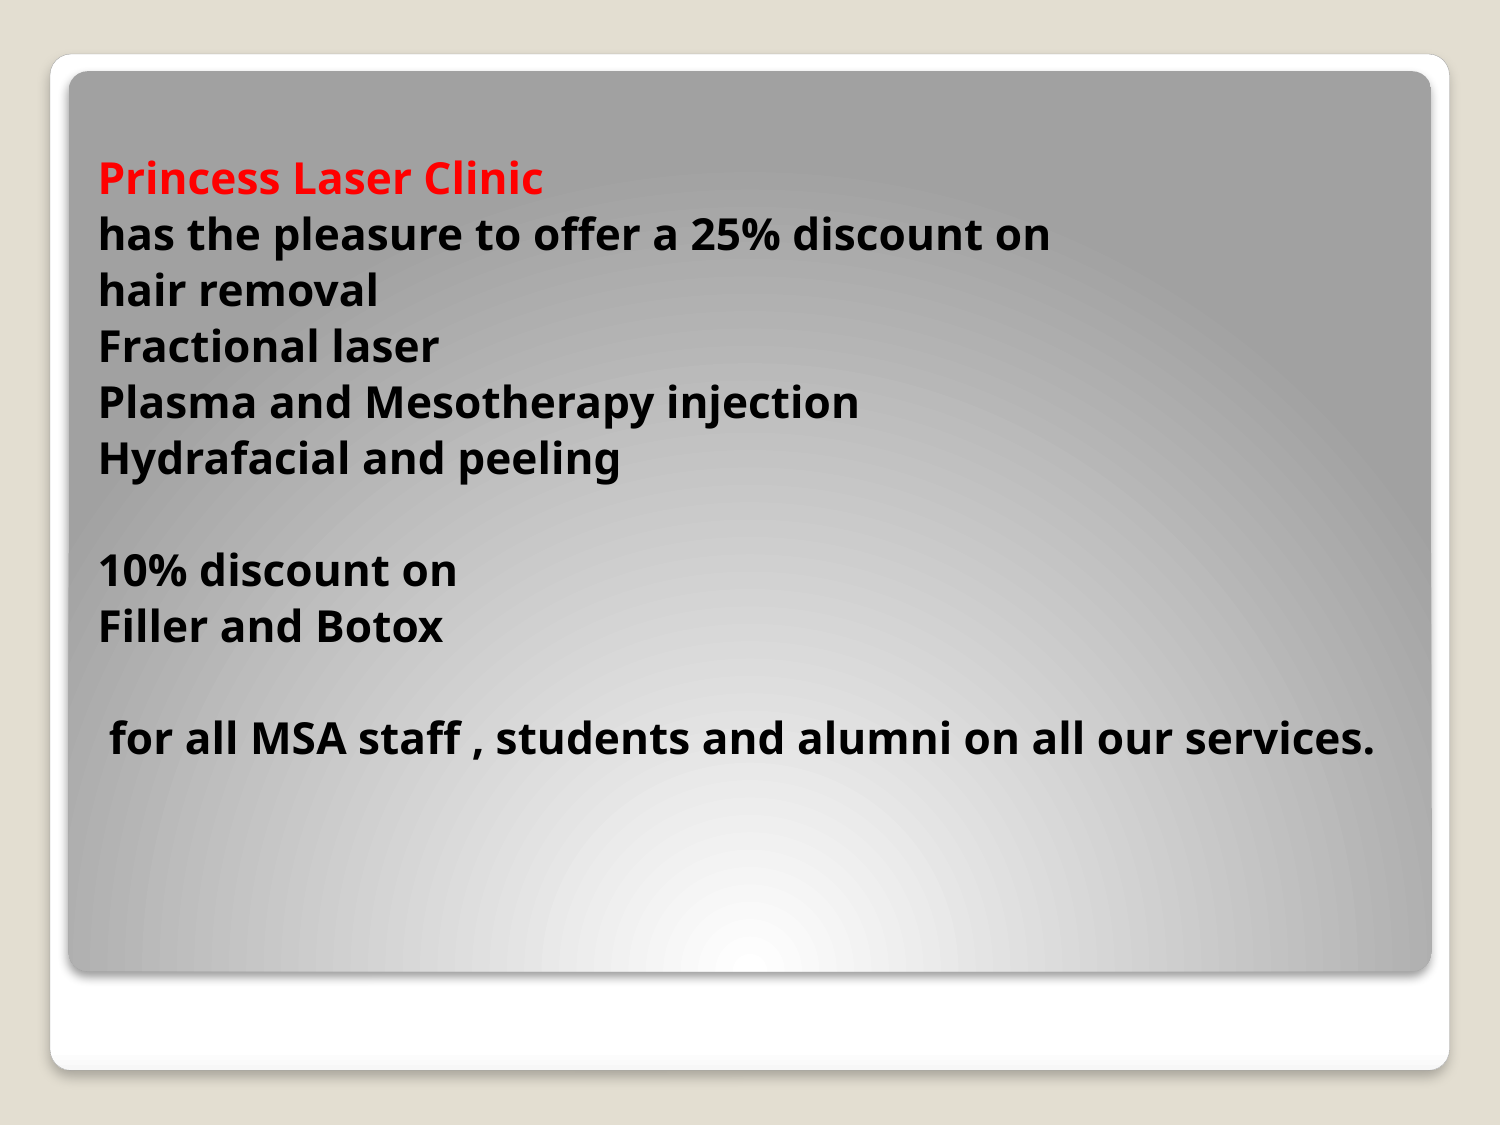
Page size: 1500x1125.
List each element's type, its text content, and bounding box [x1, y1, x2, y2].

list Princess Laser Clinic has the pleasure to offer a 25% discount on hair removal Fractional laser Plasma and Mesotherapy injection Hydrafacial and peeling 10% discount on Filler and Botox for all MSA staff , students and alumni on all our services. [67, 135, 1418, 818]
